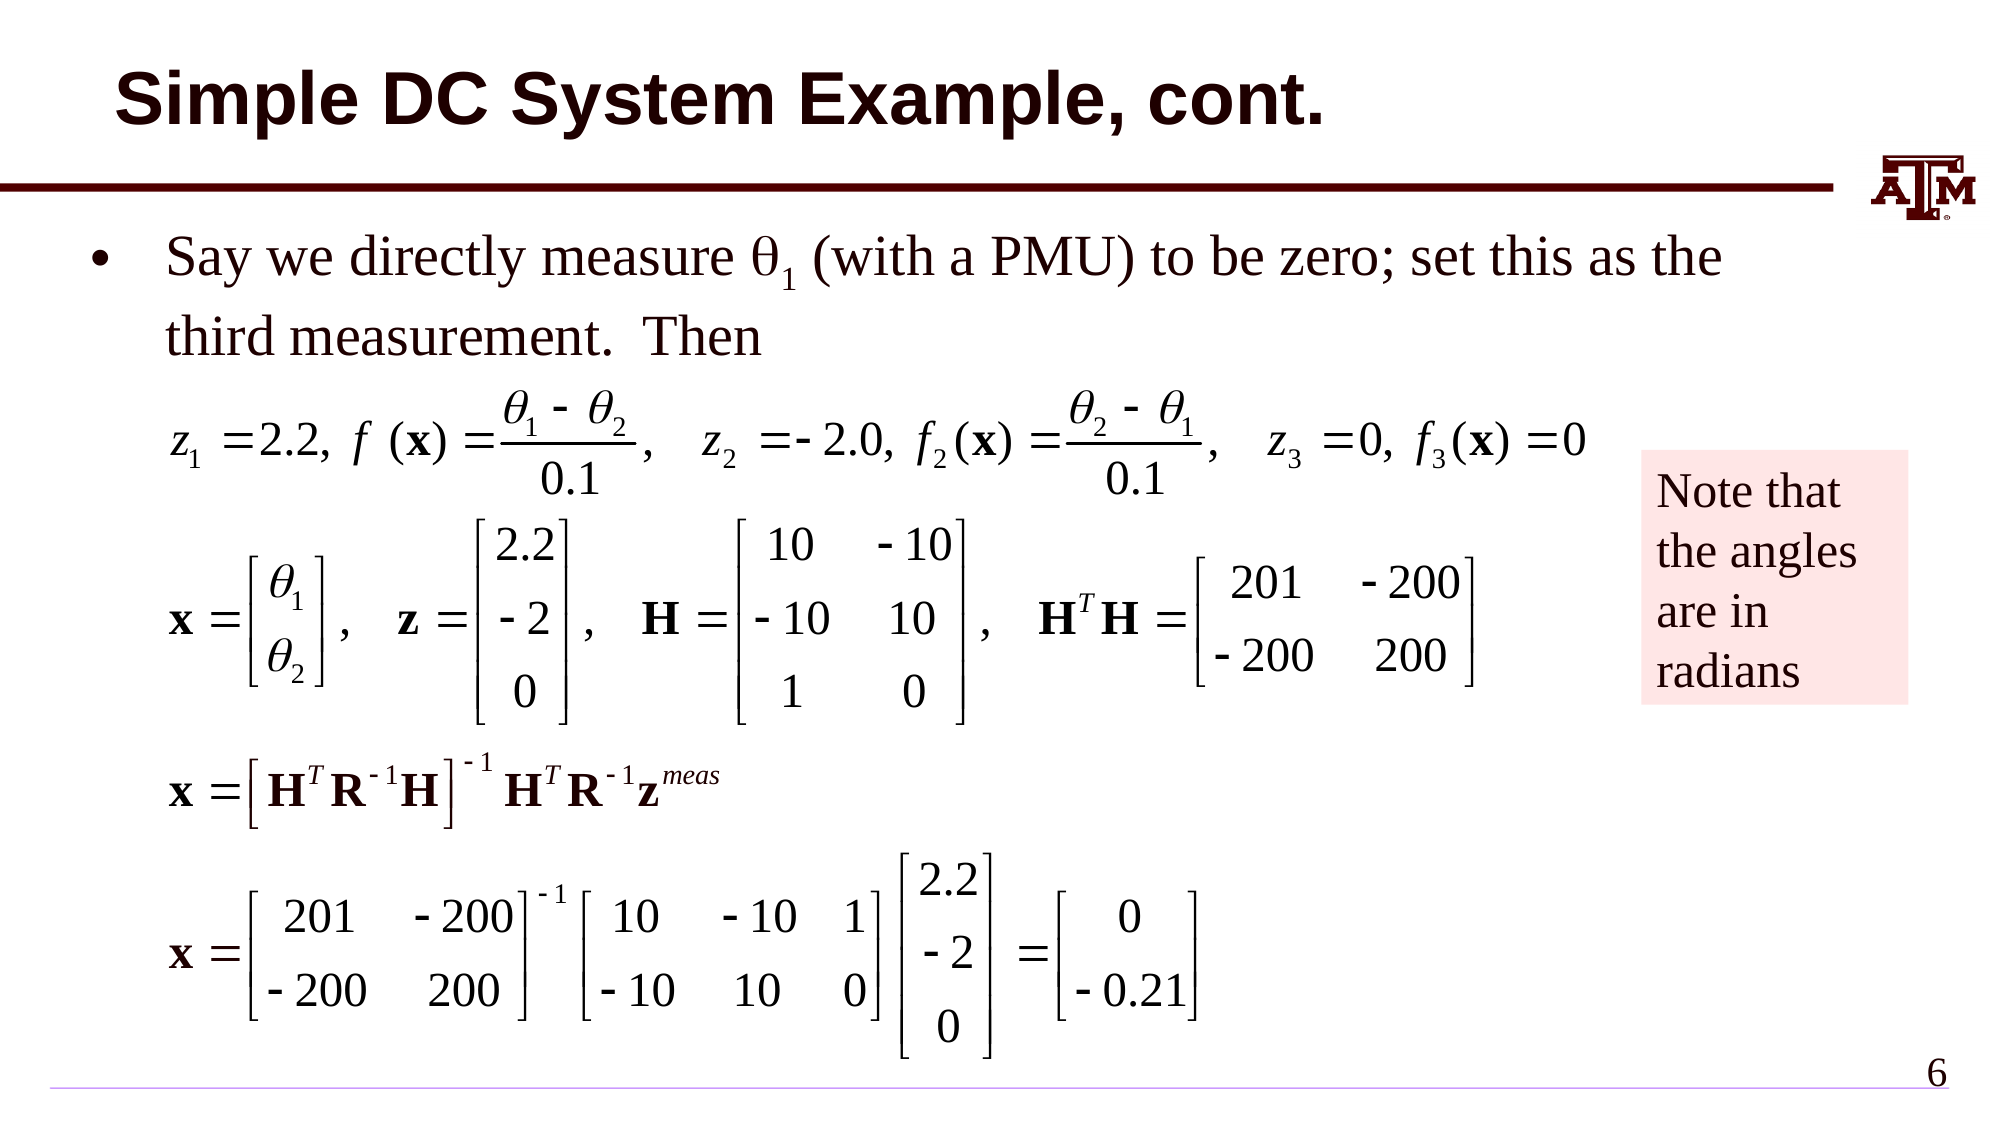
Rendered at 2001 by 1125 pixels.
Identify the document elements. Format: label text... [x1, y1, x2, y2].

title Simple DC System Example, cont. [99, 12, 1934, 188]
text_box 5 [1762, 1037, 1963, 1113]
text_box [160, 374, 1597, 1070]
text_box Note that the angles are in radians [1641, 449, 1909, 705]
list Say we directly measure q1 (with a PMU) to be zero; set this as the third measurement. Then [74, 209, 1776, 376]
picture [1856, 137, 1990, 238]
